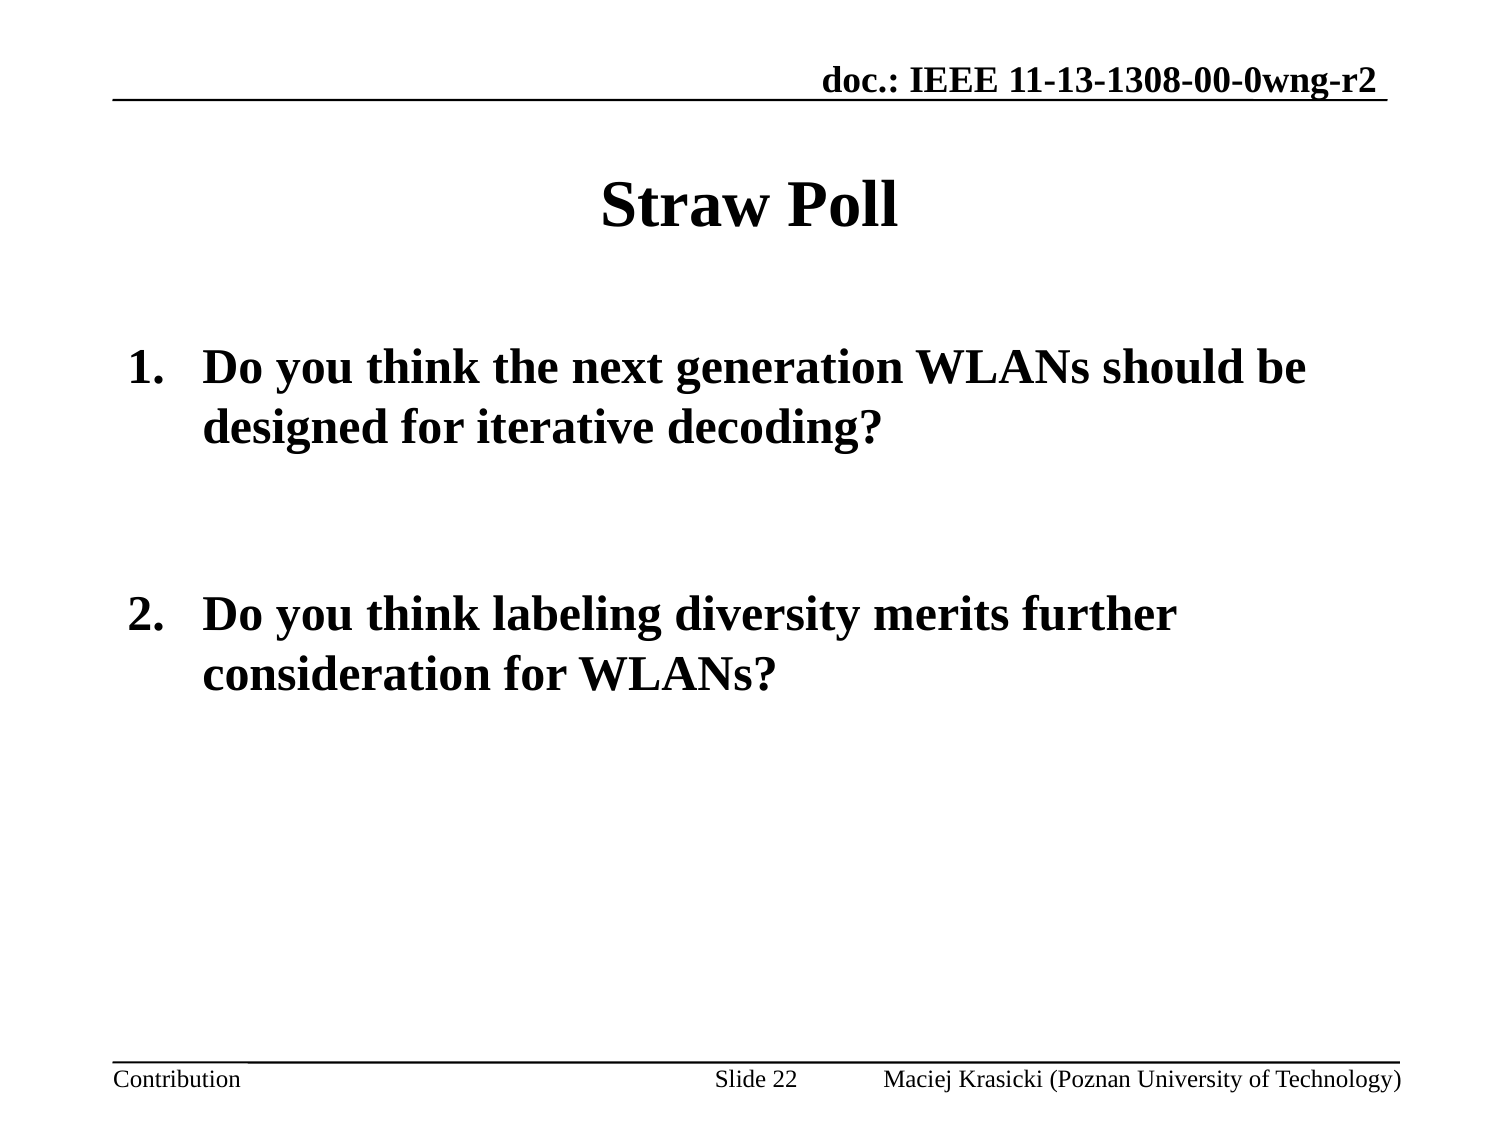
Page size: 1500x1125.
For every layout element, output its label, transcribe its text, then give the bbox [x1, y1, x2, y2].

list Do you think the next generation WLANs should be designed for iterative decoding? Do you think labeling diversity merits further consideration for WLANs? [111, 326, 1412, 977]
slide_number 22 [712, 1061, 800, 1093]
title Straw Poll [112, 112, 1388, 288]
footer Maciej Krasicki (Poznan University of Technology) [875, 1061, 1402, 1093]
